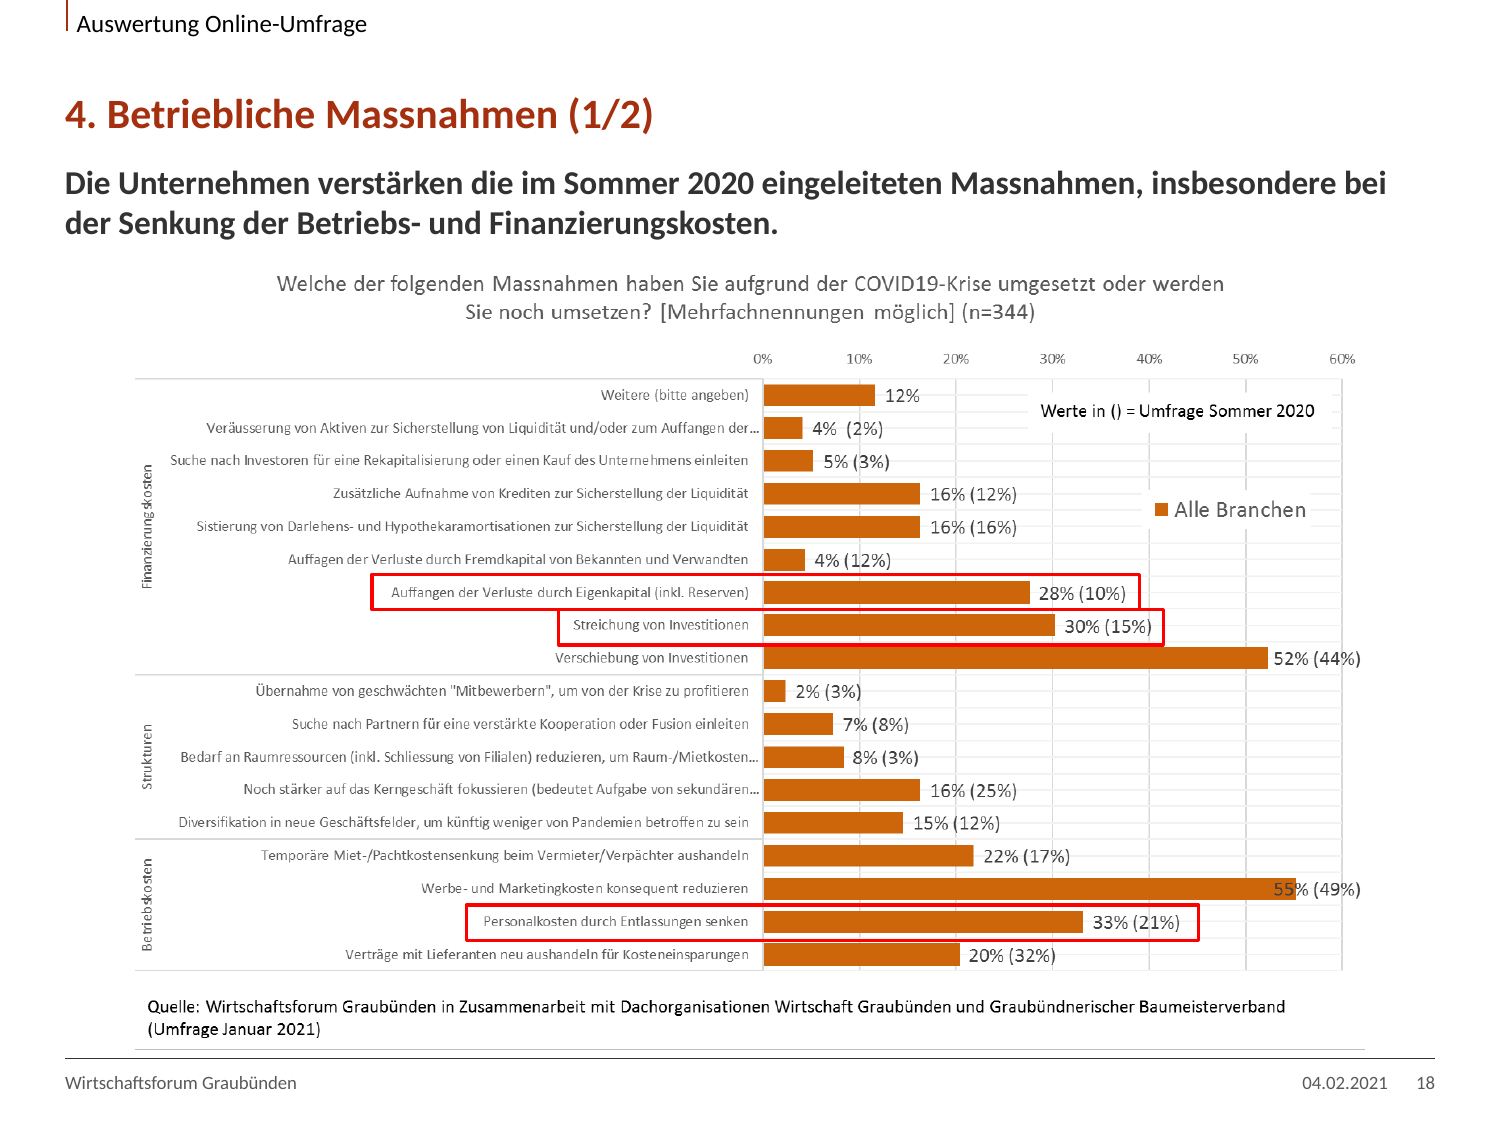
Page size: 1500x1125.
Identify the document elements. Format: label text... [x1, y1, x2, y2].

slide_number 18 [1399, 1070, 1436, 1118]
title 4. Betriebliche Massnahmen (1/2) [64, 42, 1436, 138]
list Die Unternehmen verstärken die im Sommer 2020 eingeleiteten Massnahmen, insbesondere bei der Senkung der Betriebs- und Finanzierungskosten. [64, 160, 1436, 232]
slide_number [1009, 1070, 1388, 1118]
list Auswertung Online-Umfrage [76, 0, 1436, 43]
footer Wirtschaftsforum Graubünden [64, 1070, 965, 1118]
picture [135, 255, 1365, 1050]
